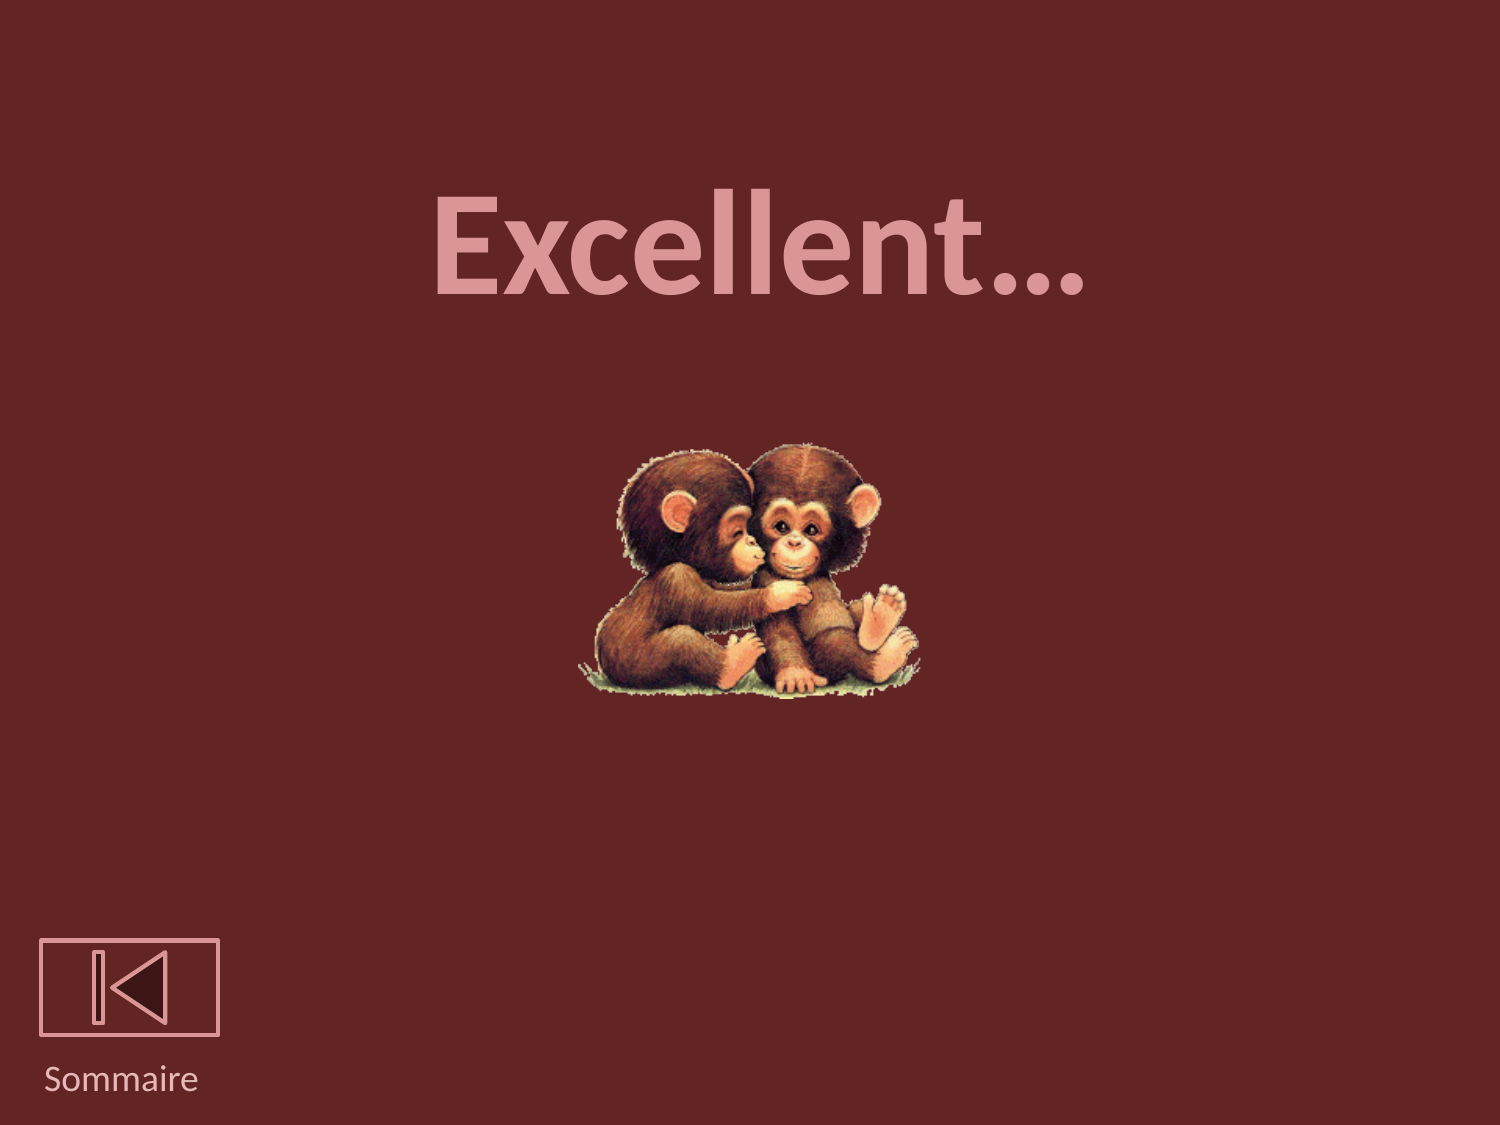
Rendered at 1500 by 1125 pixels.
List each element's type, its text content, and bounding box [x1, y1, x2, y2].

text_box Excellent… [414, 137, 1108, 332]
text_box Sommaire [29, 1046, 266, 1107]
text_box [39, 938, 220, 1037]
picture [577, 426, 923, 699]
